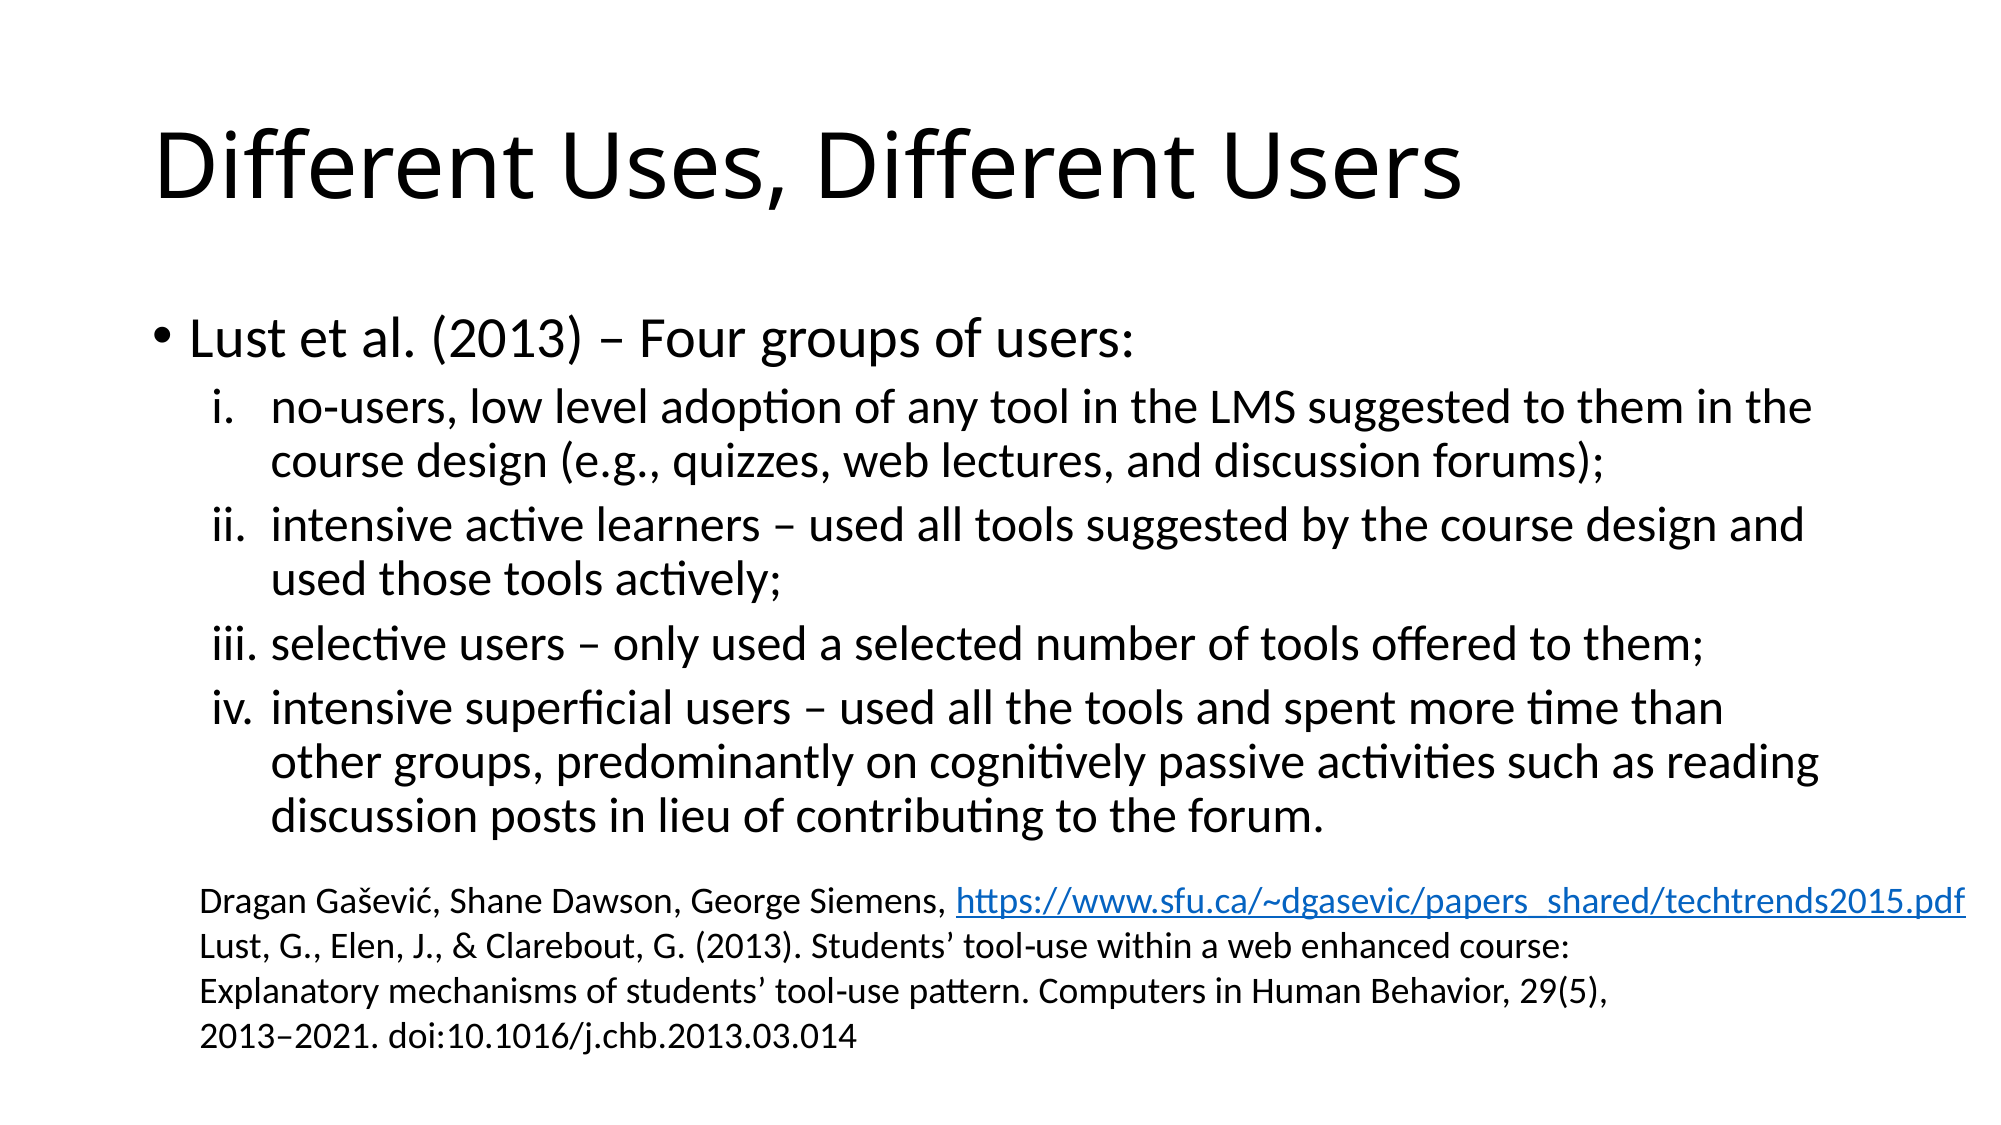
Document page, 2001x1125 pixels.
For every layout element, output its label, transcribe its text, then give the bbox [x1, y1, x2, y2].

title Different Uses, Different Users [137, 59, 1863, 278]
list Lust et al. (2013) – Four groups of users: no‐users, low level adoption of any tool in the LMS suggested to them in the course design (e.g., quizzes, web lectures, and discussion forums); intensive active learners – used all tools suggested by the course design and used those tools actively; selective users – only used a selected number of tools offered to them; intensive superficial users – used all the tools and spent more time than other groups, predominantly on cognitively passive activities such as reading discussion posts in lieu of contributing to the forum. [137, 299, 1863, 1014]
text_box Dragan Gašević, Shane Dawson, George Siemens, https://www.sfu.ca/~dgasevic/papers_shared/techtrends2015.pdf Lust, G., Elen, J., & Clarebout, G. (2013). Students’ tool‐use within a web enhanced course: Explanatory mechanisms of students’ tool‐use pattern. Computers in Human Behavior, 29(5), 2013–2021. doi:10.1016/j.chb.2013.03.014 [184, 868, 2000, 1063]
